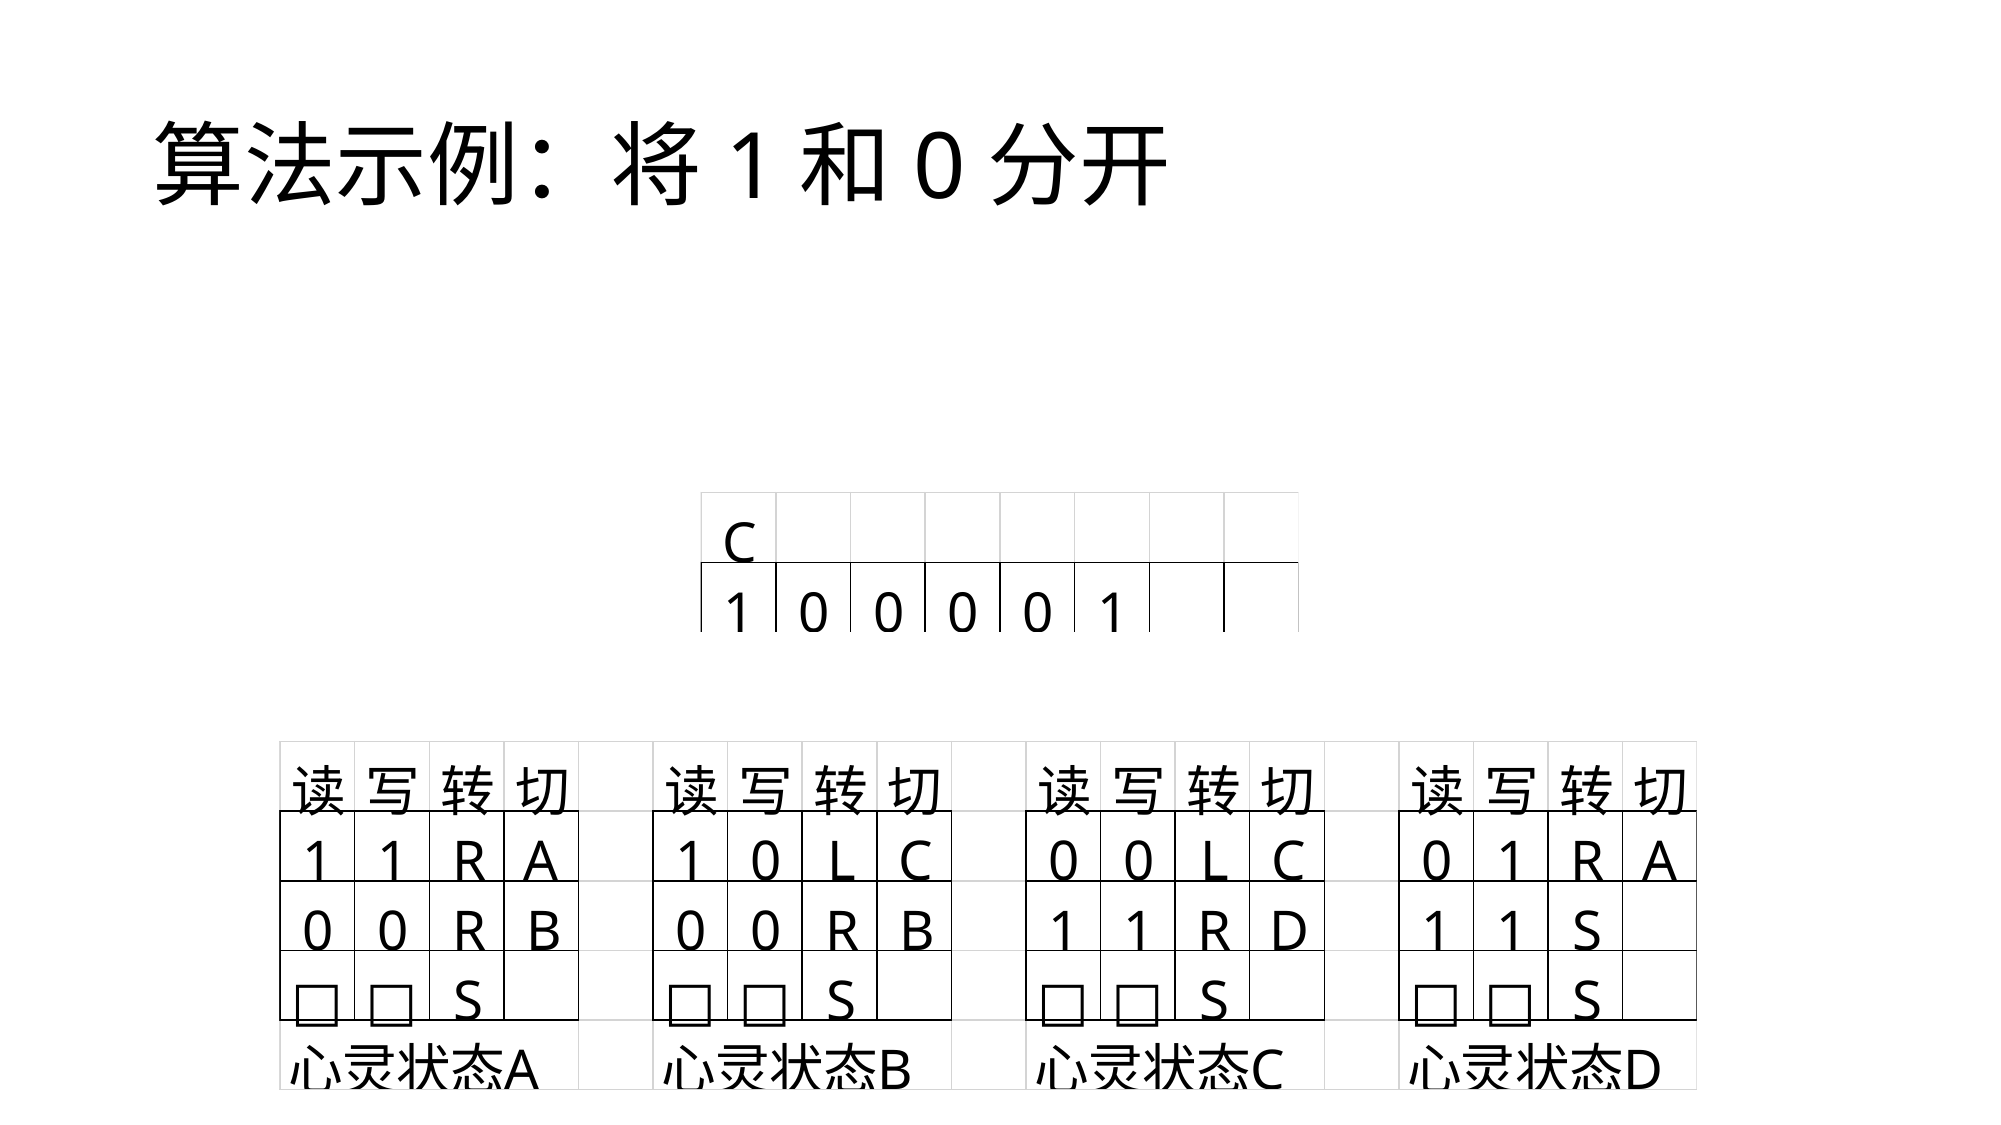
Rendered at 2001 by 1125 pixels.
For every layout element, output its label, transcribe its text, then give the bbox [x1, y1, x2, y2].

picture [279, 740, 1698, 1091]
picture [700, 491, 1300, 634]
title 算法示例：将1和0分开 [137, 59, 1863, 278]
